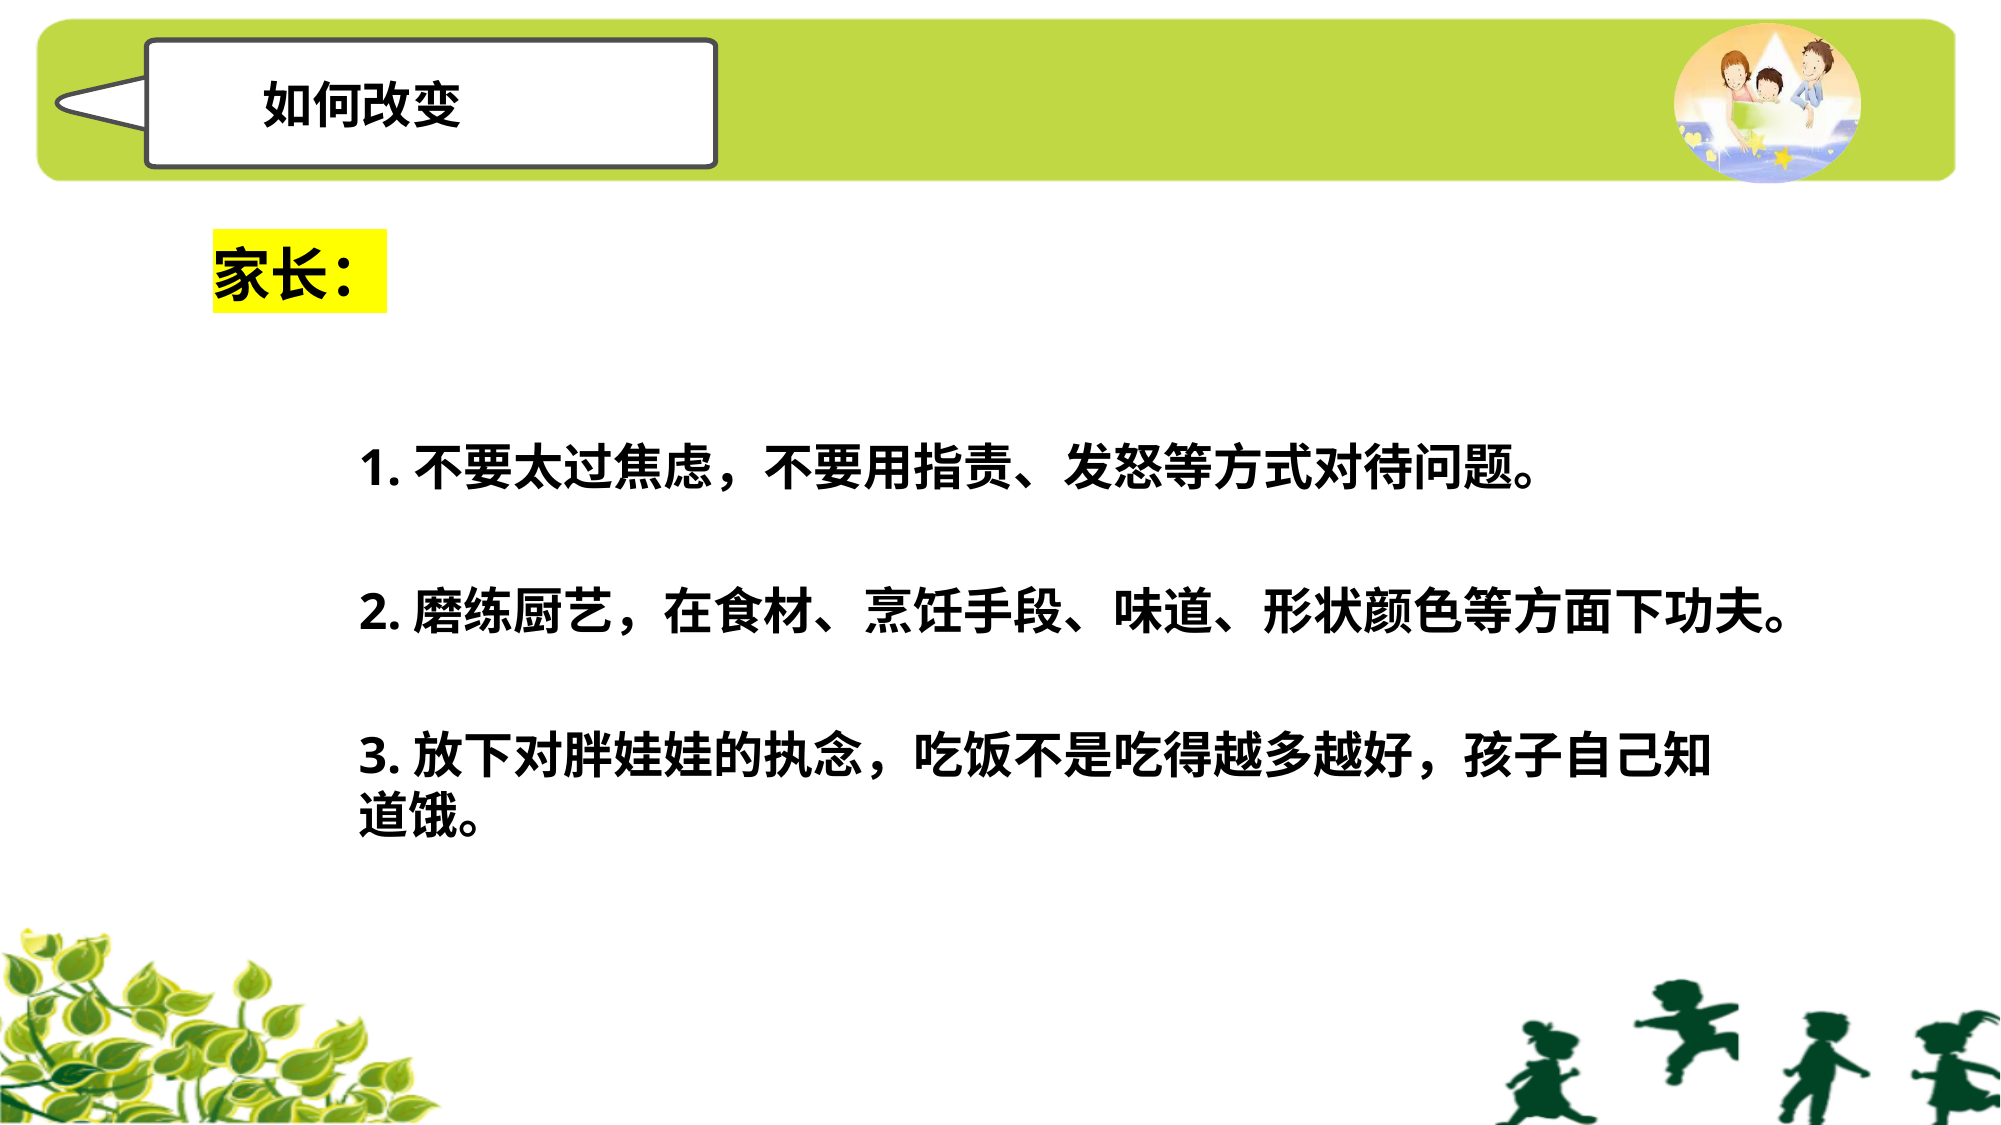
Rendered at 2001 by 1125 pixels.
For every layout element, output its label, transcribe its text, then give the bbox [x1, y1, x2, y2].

picture [0, 0, 2001, 1125]
text_box 1.不要太过焦虑，不要用指责、发怒等方式对待问题。 [343, 428, 1703, 504]
text_box 3.放下对胖娃娃的执念，吃饭不是吃得越多越好，孩子自己知道饿。 [343, 715, 1777, 851]
text_box 2.磨练厨艺，在食材、烹饪手段、味道、形状颜色等方面下功夫。 [343, 572, 1824, 647]
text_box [52, 40, 716, 167]
text_box 家长： [197, 230, 533, 316]
